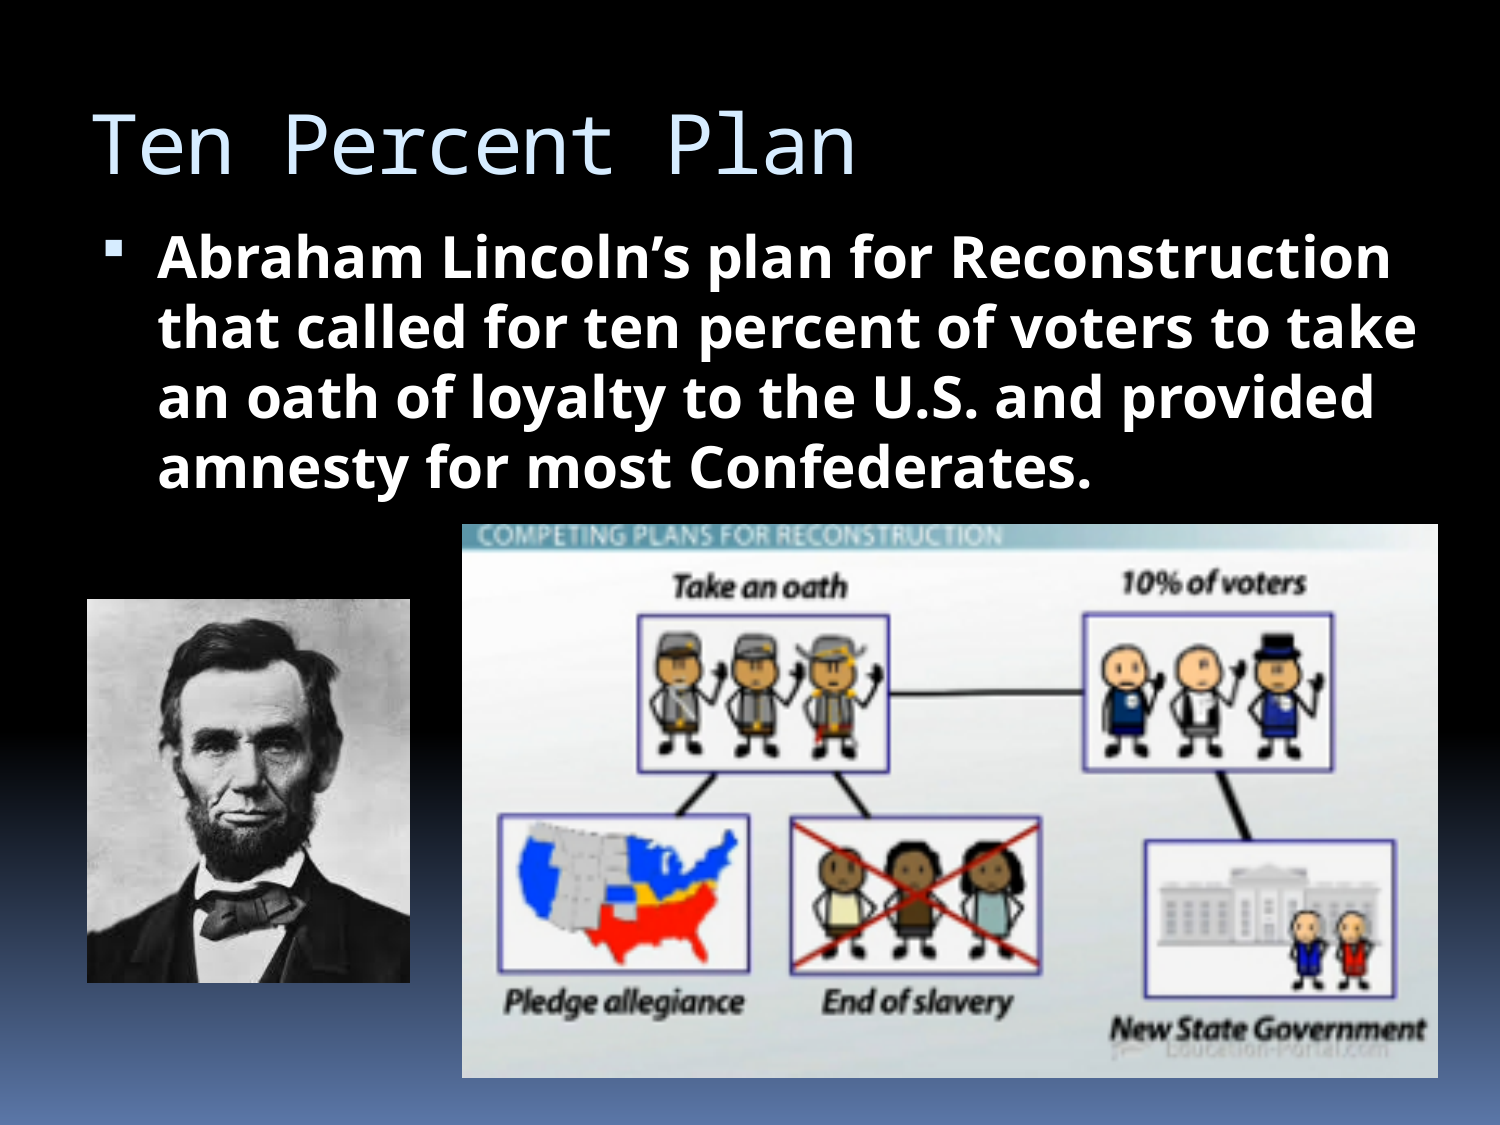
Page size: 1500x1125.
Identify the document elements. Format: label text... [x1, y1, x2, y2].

picture [461, 524, 1438, 1078]
picture [86, 599, 410, 984]
list Abraham Lincoln’s plan for Reconstruction that called for ten percent of voters to take an oath of loyalty to the U.S. and provided amnesty for most Confederates. [75, 212, 1437, 955]
title Ten Percent Plan [75, 83, 1425, 212]
